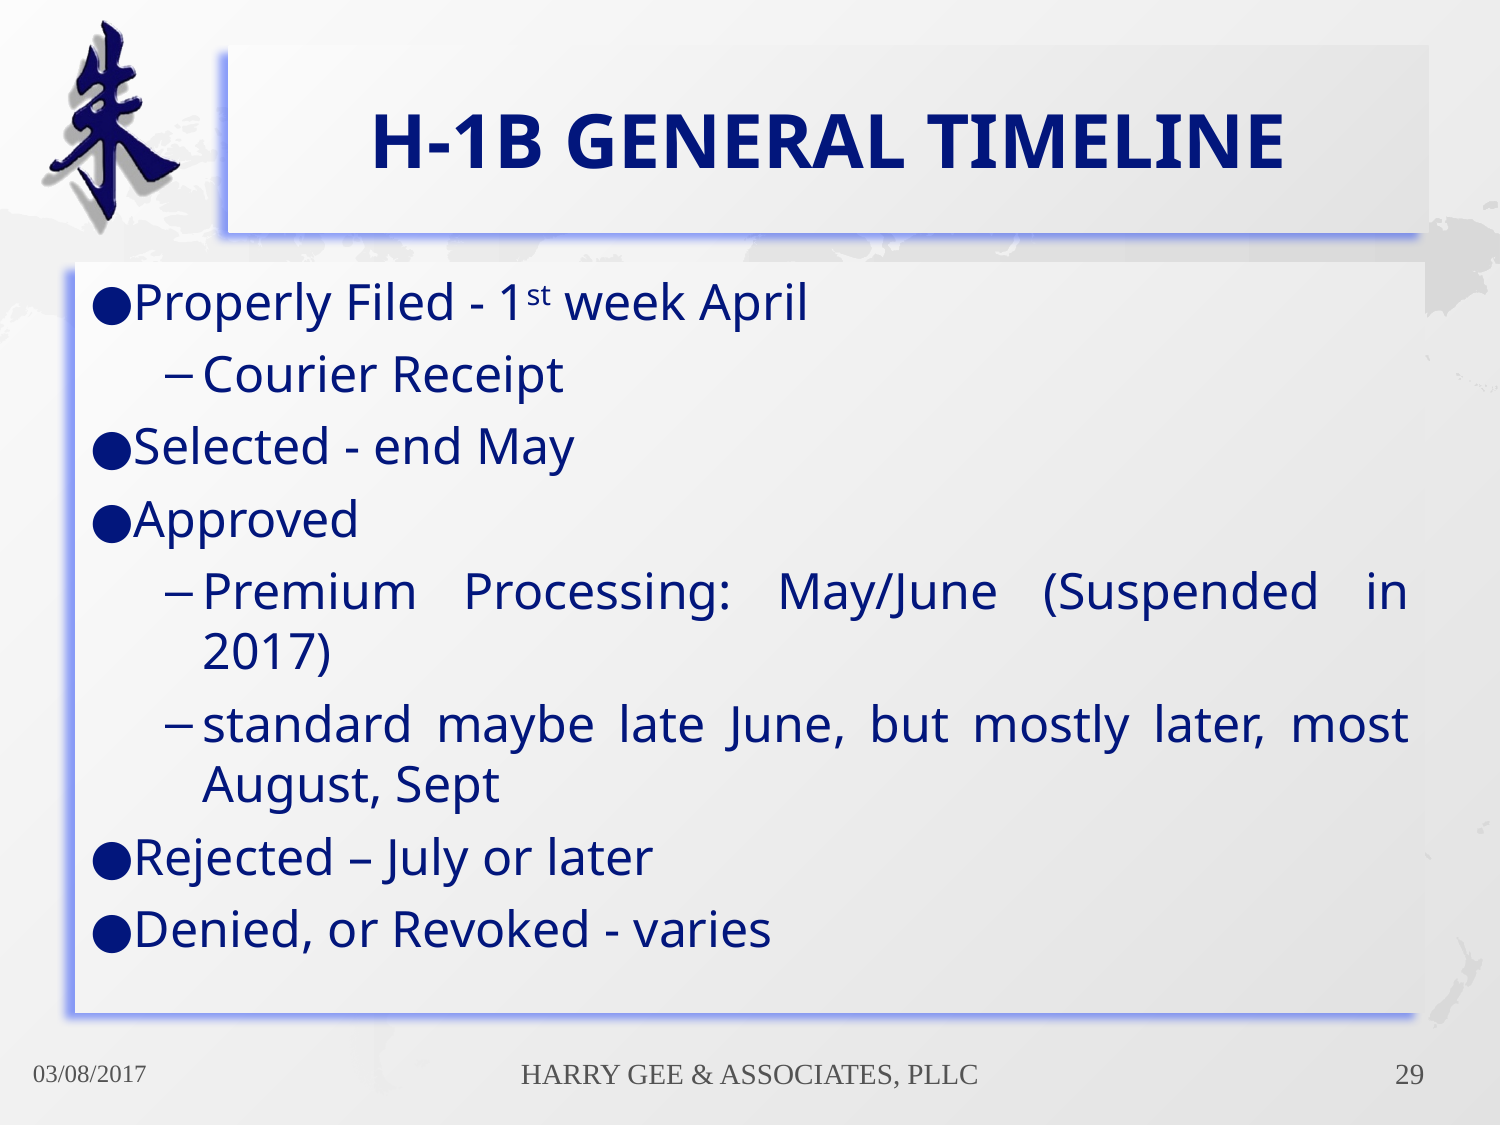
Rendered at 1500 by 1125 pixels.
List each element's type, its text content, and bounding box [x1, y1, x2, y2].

slide_number 29 [1320, 1050, 1500, 1095]
footer Harry Gee & Associates, PLLC [322, 1050, 1178, 1095]
picture [22, 12, 200, 238]
title H-1B General TimeLine [228, 45, 1429, 233]
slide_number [0, 1050, 180, 1095]
list Properly Filed - 1st week April Courier Receipt Selected - end May Approved Premium Processing: May/June (Suspended in 2017) standard maybe late June, but mostly later, most August, Sept Rejected – July or later Denied, or Revoked - varies [75, 262, 1425, 1013]
